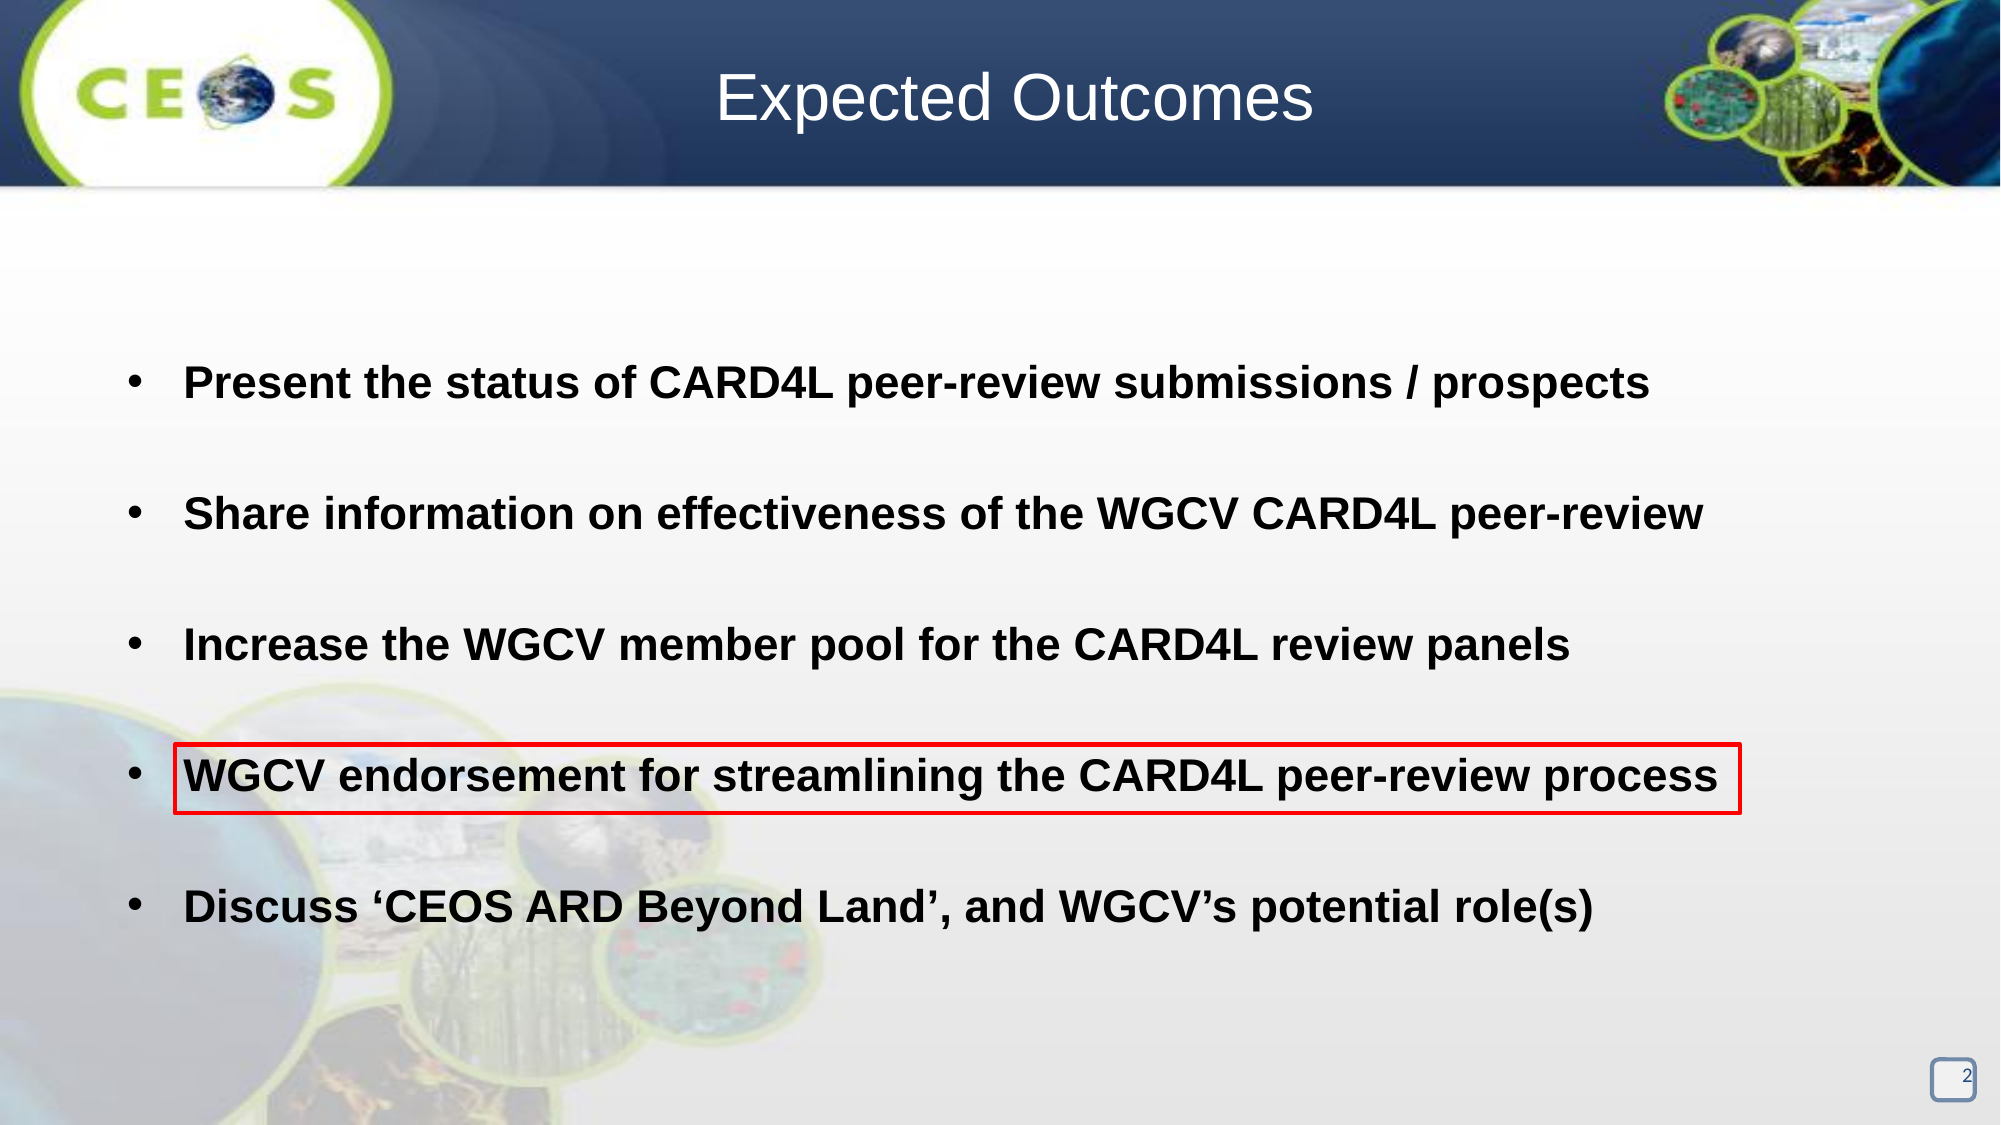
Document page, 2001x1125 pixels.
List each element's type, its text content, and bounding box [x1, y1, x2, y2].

title Expected Outcomes [394, 0, 1637, 188]
picture [0, 0, 2001, 1125]
text_box Present the status of CARD4L peer-review submissions / prospects Share information on effectiveness of the WGCV CARD4L peer-review Increase the WGCV member pool for the CARD4L review panels WGCV endorsement for streamlining the CARD4L peer-review process Discuss ‘CEOS ARD Beyond Land’, and WGCV’s potential role(s) [112, 345, 1954, 939]
text_box [173, 742, 1742, 815]
slide_number 2 [1931, 1059, 1975, 1101]
